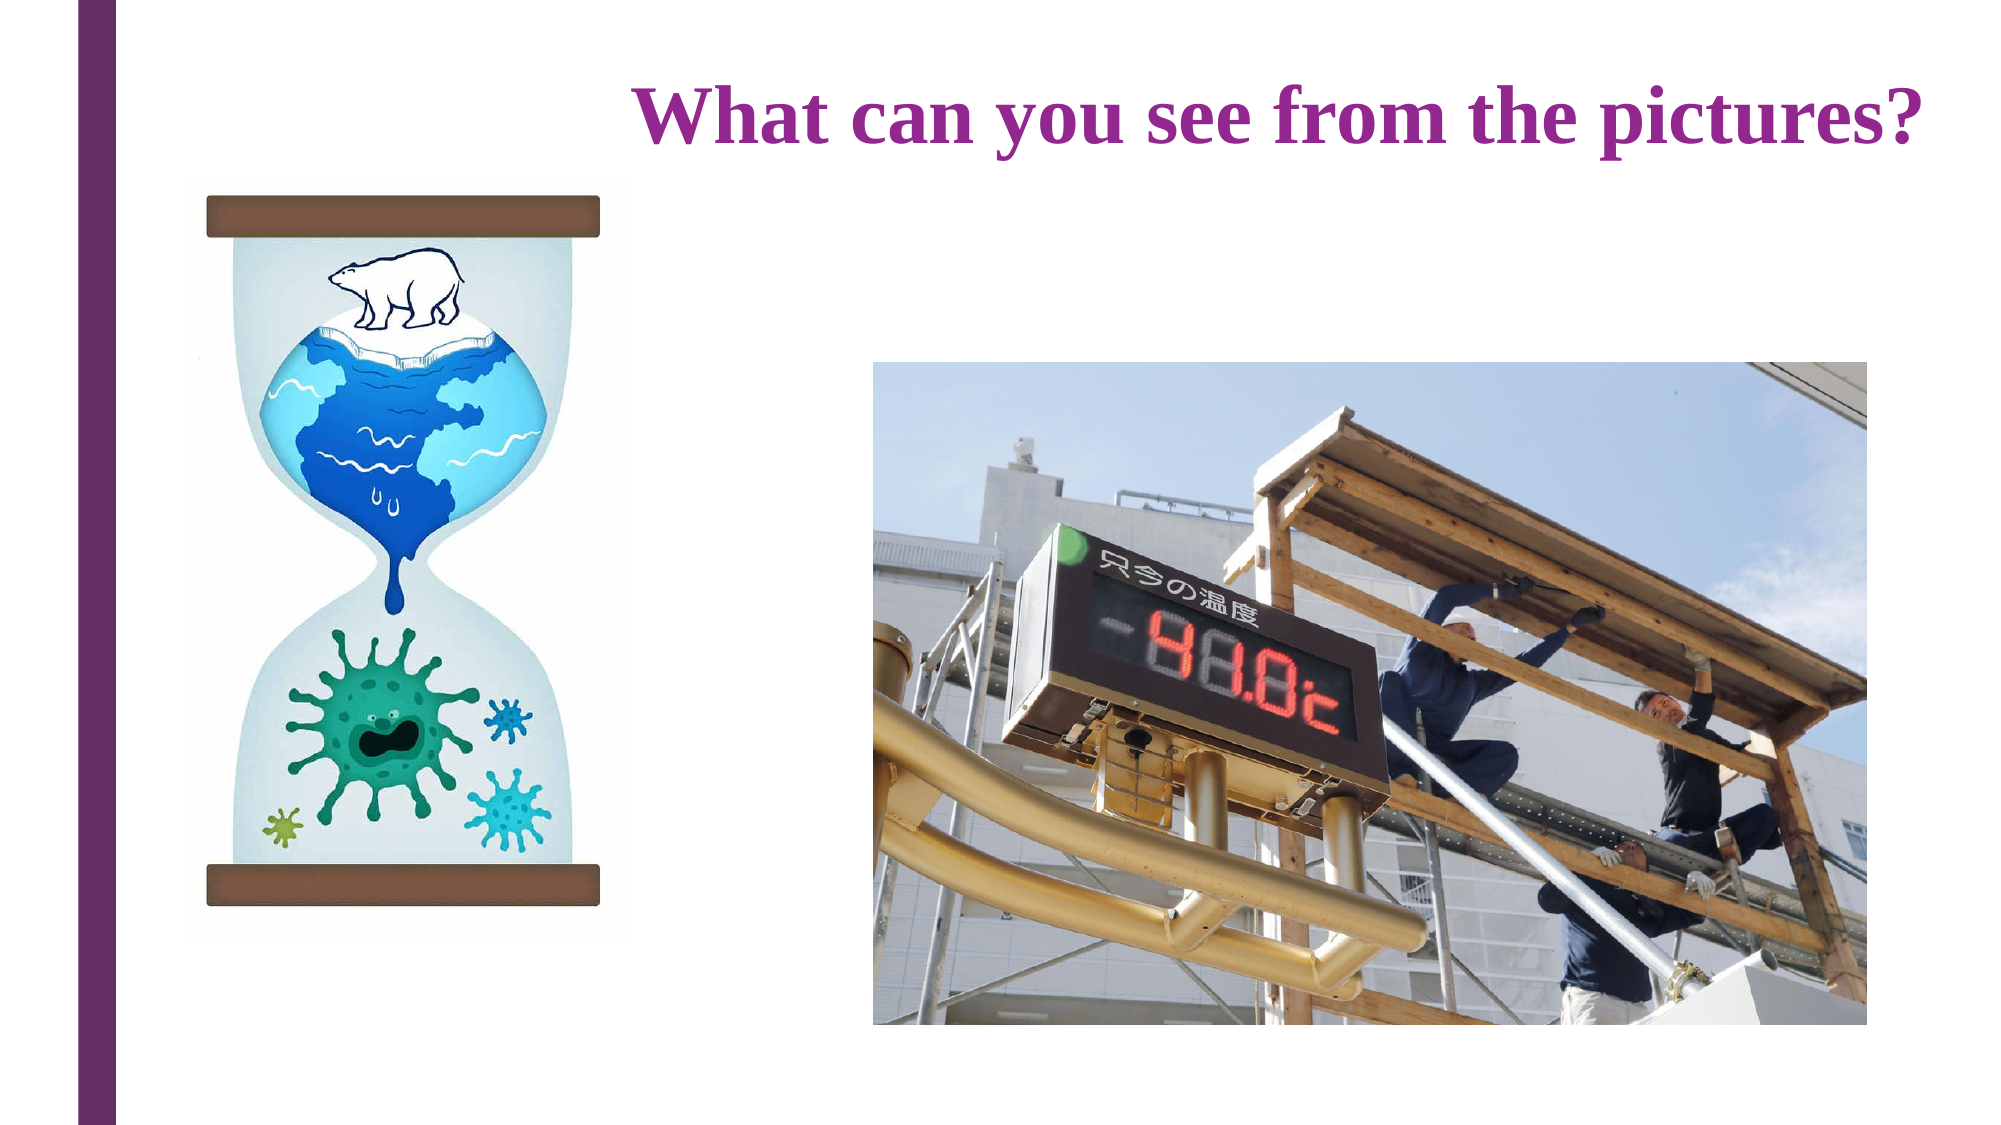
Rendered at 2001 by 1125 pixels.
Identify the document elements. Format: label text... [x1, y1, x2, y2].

text_box What can you see from the pictures? [615, 52, 2000, 168]
picture [873, 362, 1867, 1025]
picture [185, 178, 629, 944]
